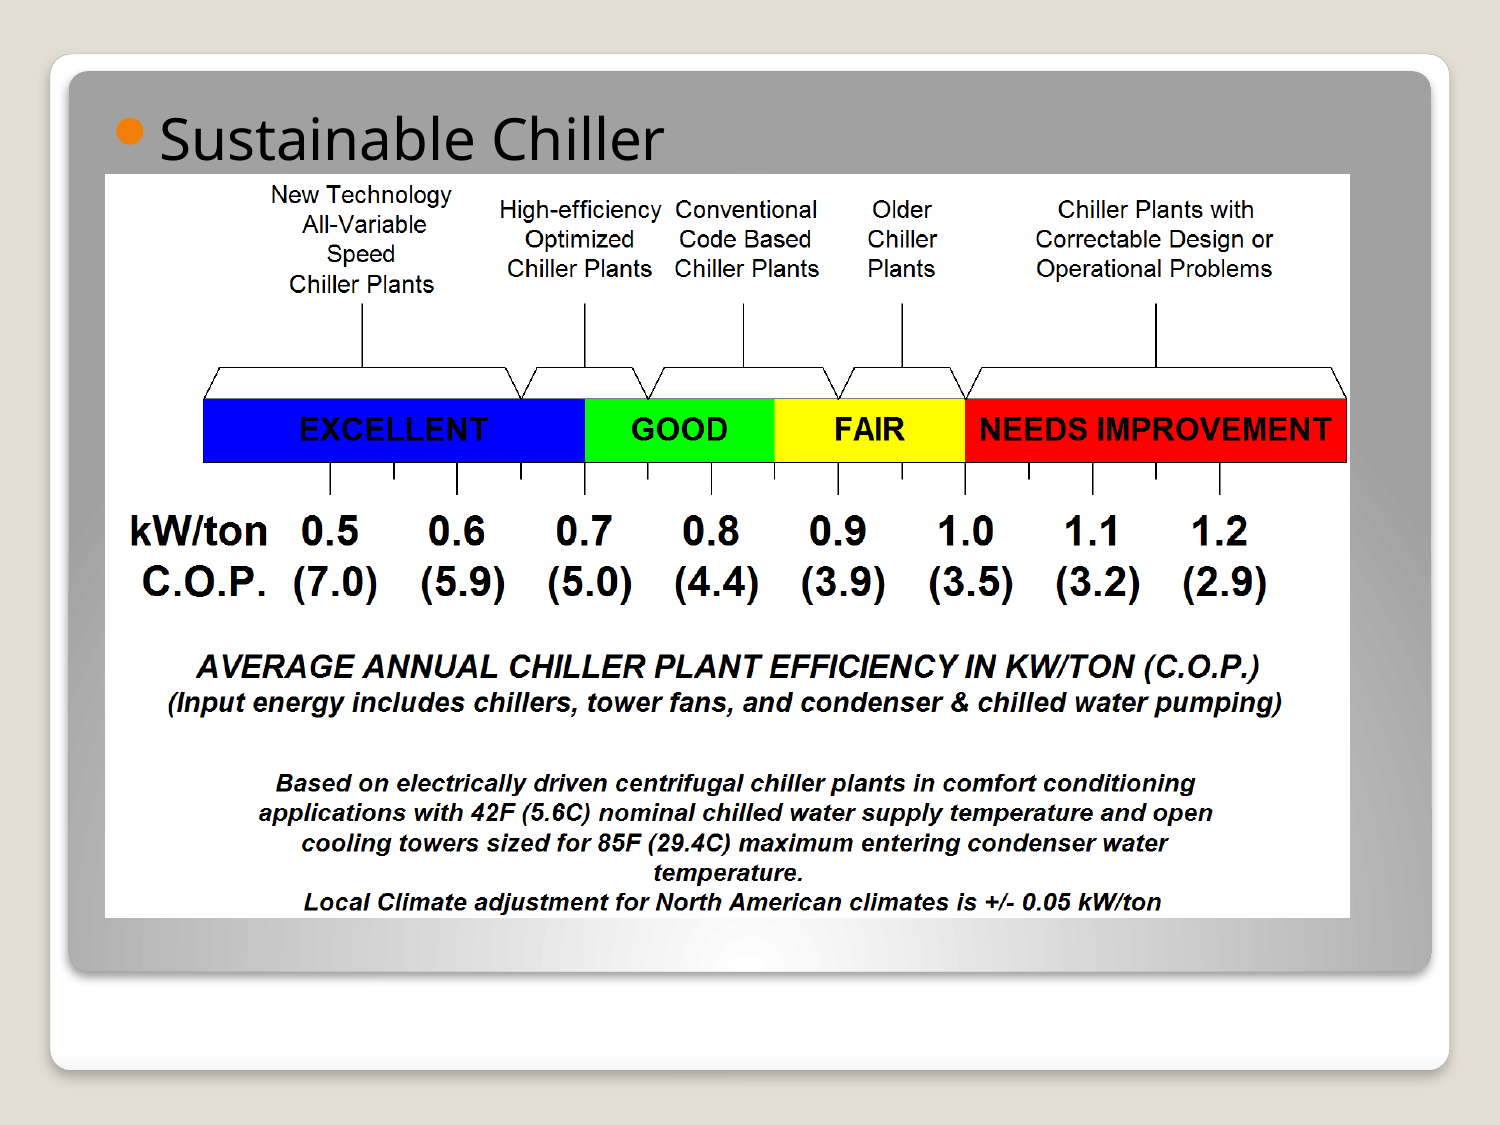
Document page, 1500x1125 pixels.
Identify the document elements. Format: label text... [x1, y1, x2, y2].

list Sustainable Chiller [82, 86, 1425, 774]
picture [105, 174, 1351, 918]
